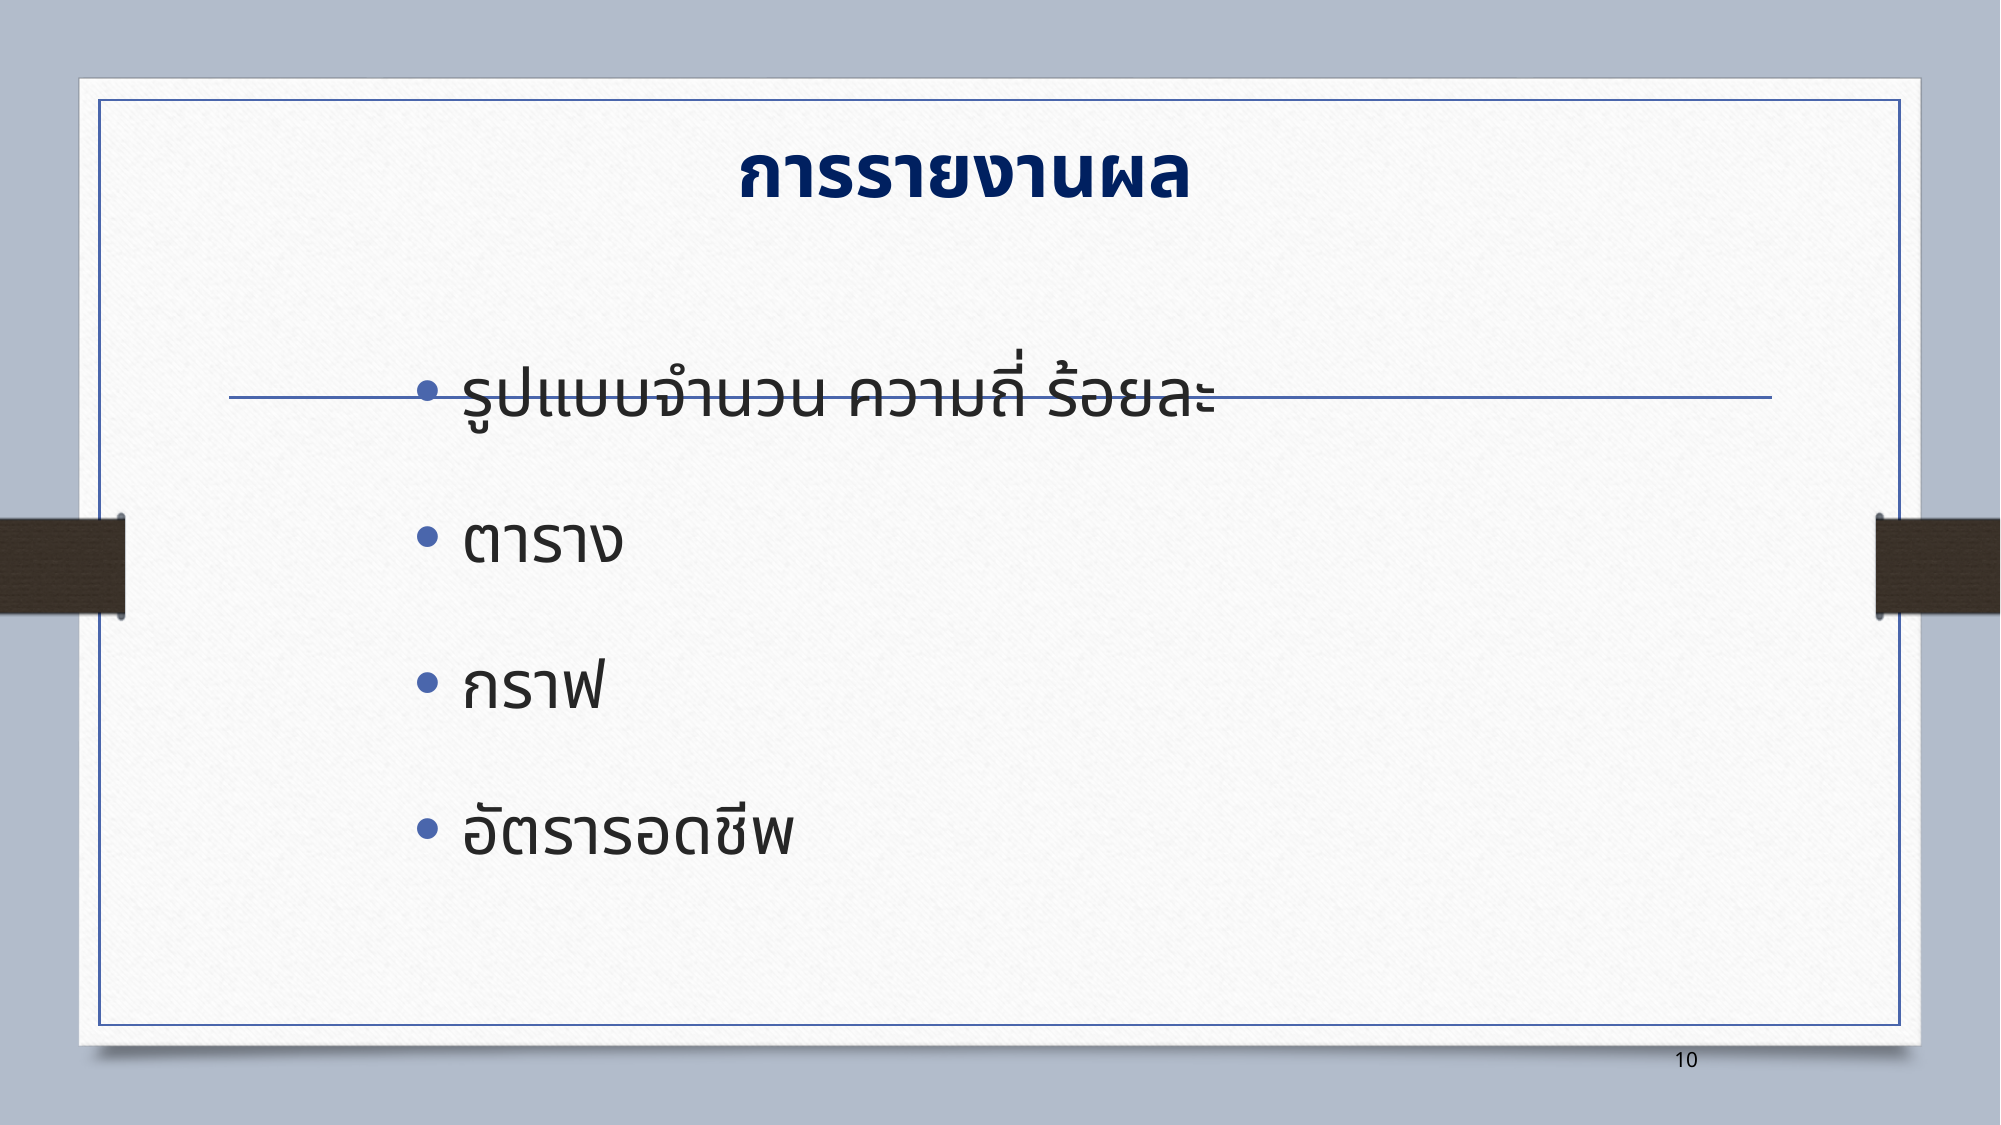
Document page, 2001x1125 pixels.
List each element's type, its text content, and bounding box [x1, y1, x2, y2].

picture [0, 0, 2001, 1125]
title การรายงานผล [399, 101, 1675, 233]
list รูปแบบจำนวน ความถี่ ร้อยละ ตาราง กราฟ อัตรารอดชีพ [399, 302, 1675, 852]
slide_number 10 [1637, 1023, 1713, 1099]
